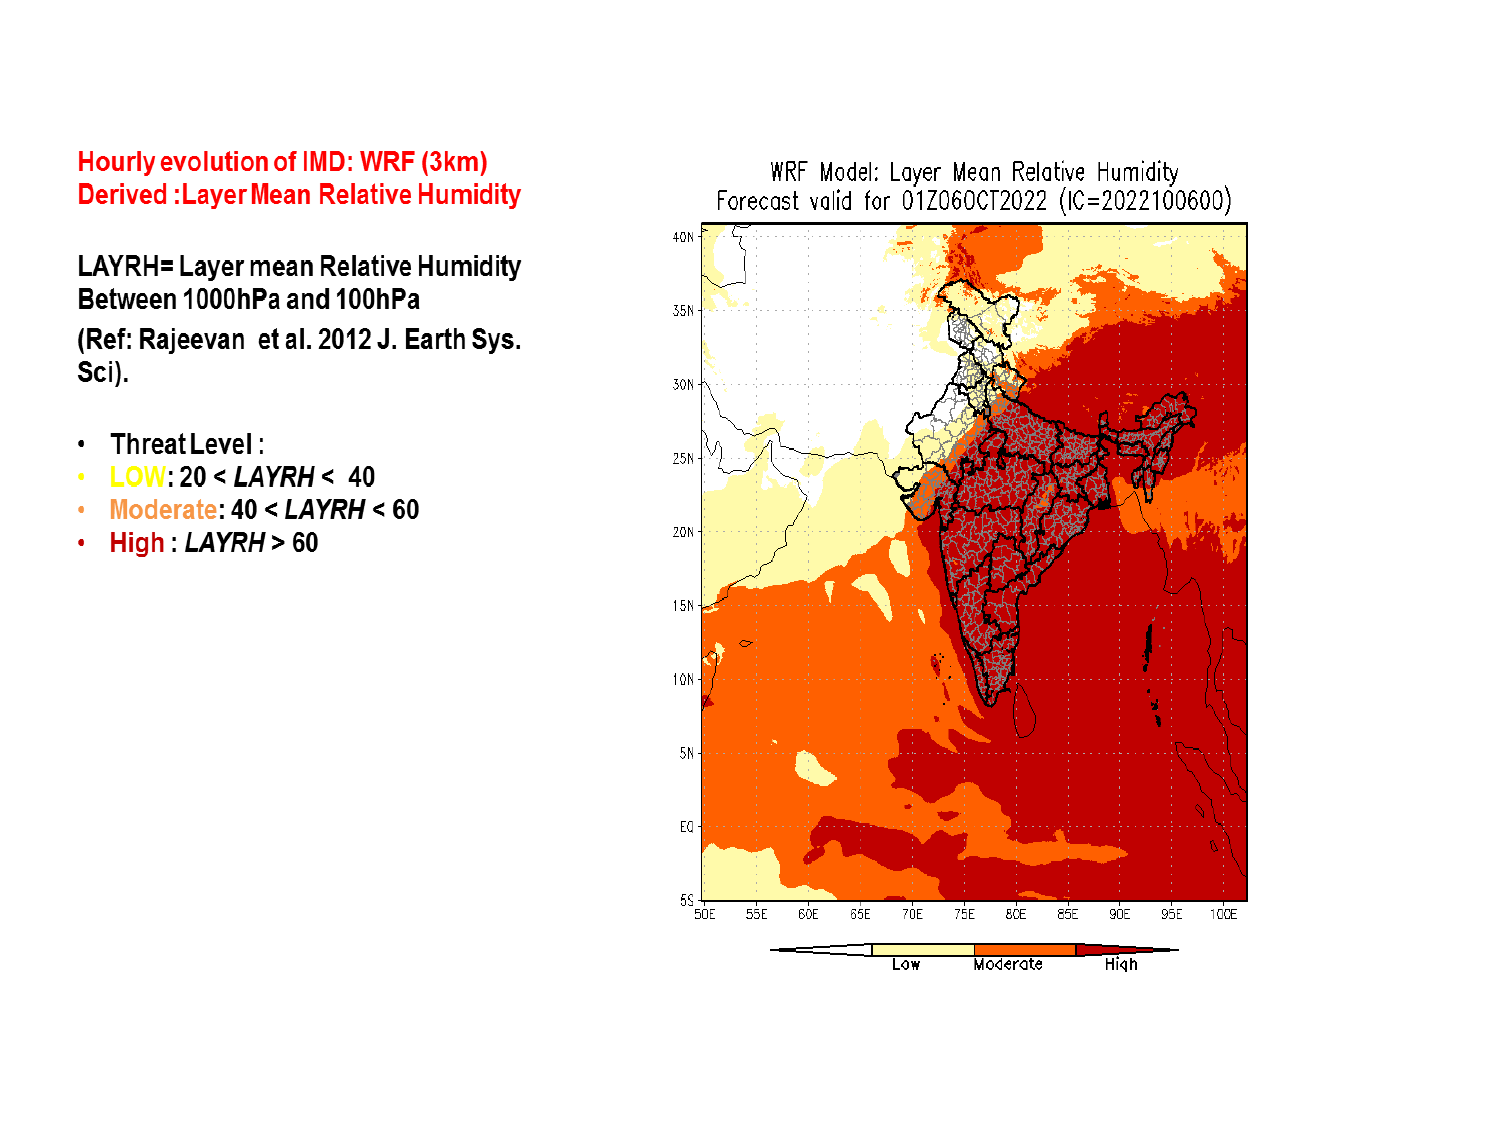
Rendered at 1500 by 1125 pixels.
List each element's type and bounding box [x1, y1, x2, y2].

picture [74, 149, 1426, 976]
